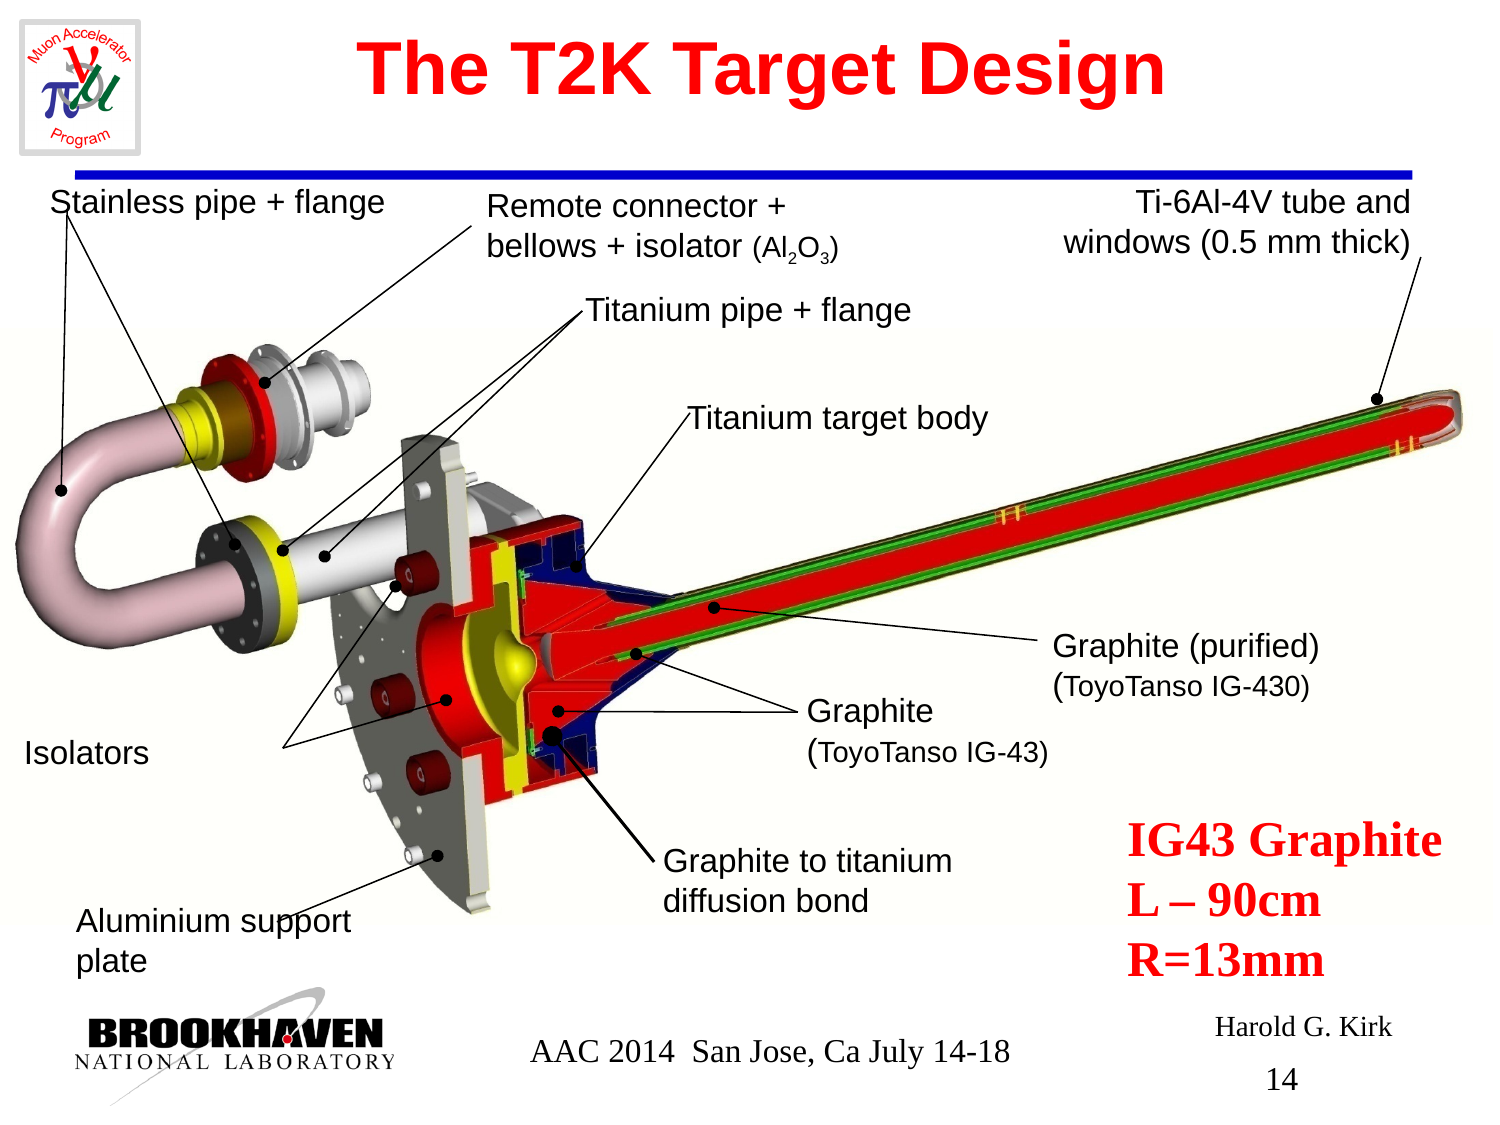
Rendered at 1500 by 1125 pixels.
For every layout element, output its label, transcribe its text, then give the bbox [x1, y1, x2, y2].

text_box The T2K Target Design [342, 12, 1276, 118]
text_box Ti-6Al-4V tube and windows (0.5 mm thick) [983, 173, 1427, 268]
picture [25, 25, 135, 150]
text_box Remote connector + bellows + isolator (Al2O3) [471, 176, 909, 276]
picture [0, 328, 1494, 925]
text_box Stainless pipe + flange [34, 173, 455, 228]
text_box Aluminium support plate [61, 933, 381, 987]
text_box Titanium pipe + flange [570, 280, 990, 327]
text_box IG43 Graphite L – 90cm R=13mm [1112, 933, 1458, 994]
